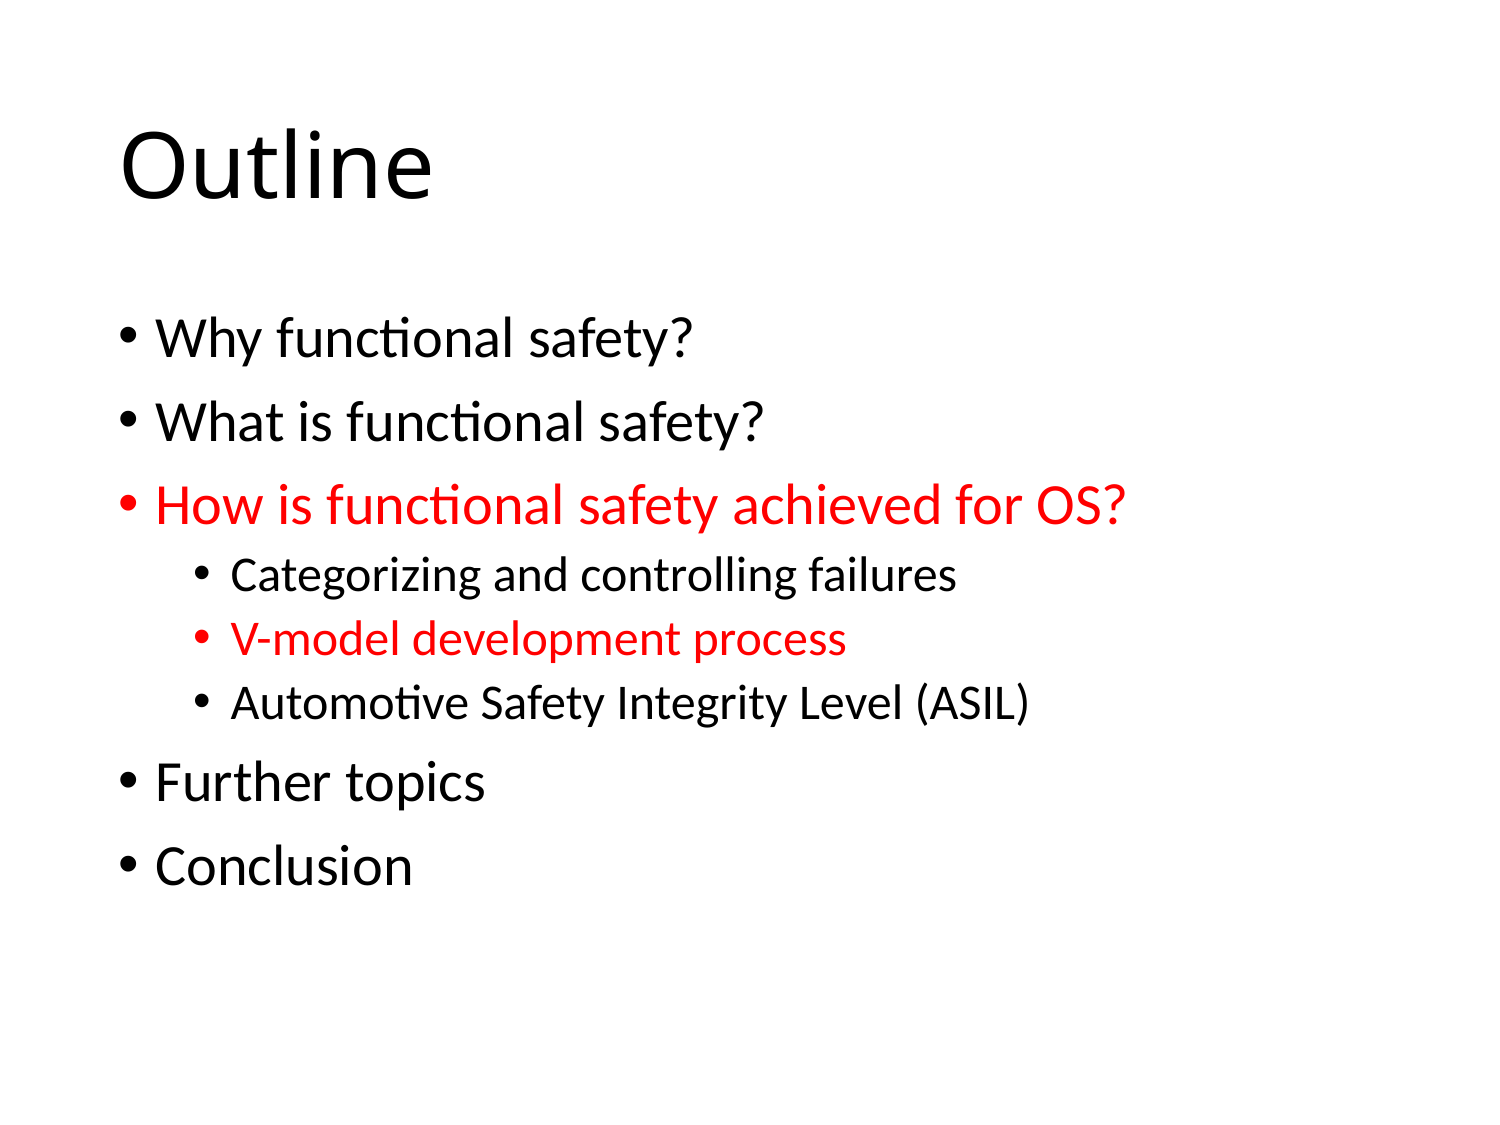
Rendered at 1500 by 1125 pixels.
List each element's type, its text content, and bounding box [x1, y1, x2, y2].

list Why functional safety? What is functional safety? How is functional safety achieved for OS? Categorizing and controlling failures V-model development process Automotive Safety Integrity Level (ASIL) Further topics Conclusion [103, 299, 1397, 1014]
title Outline [103, 59, 1397, 278]
